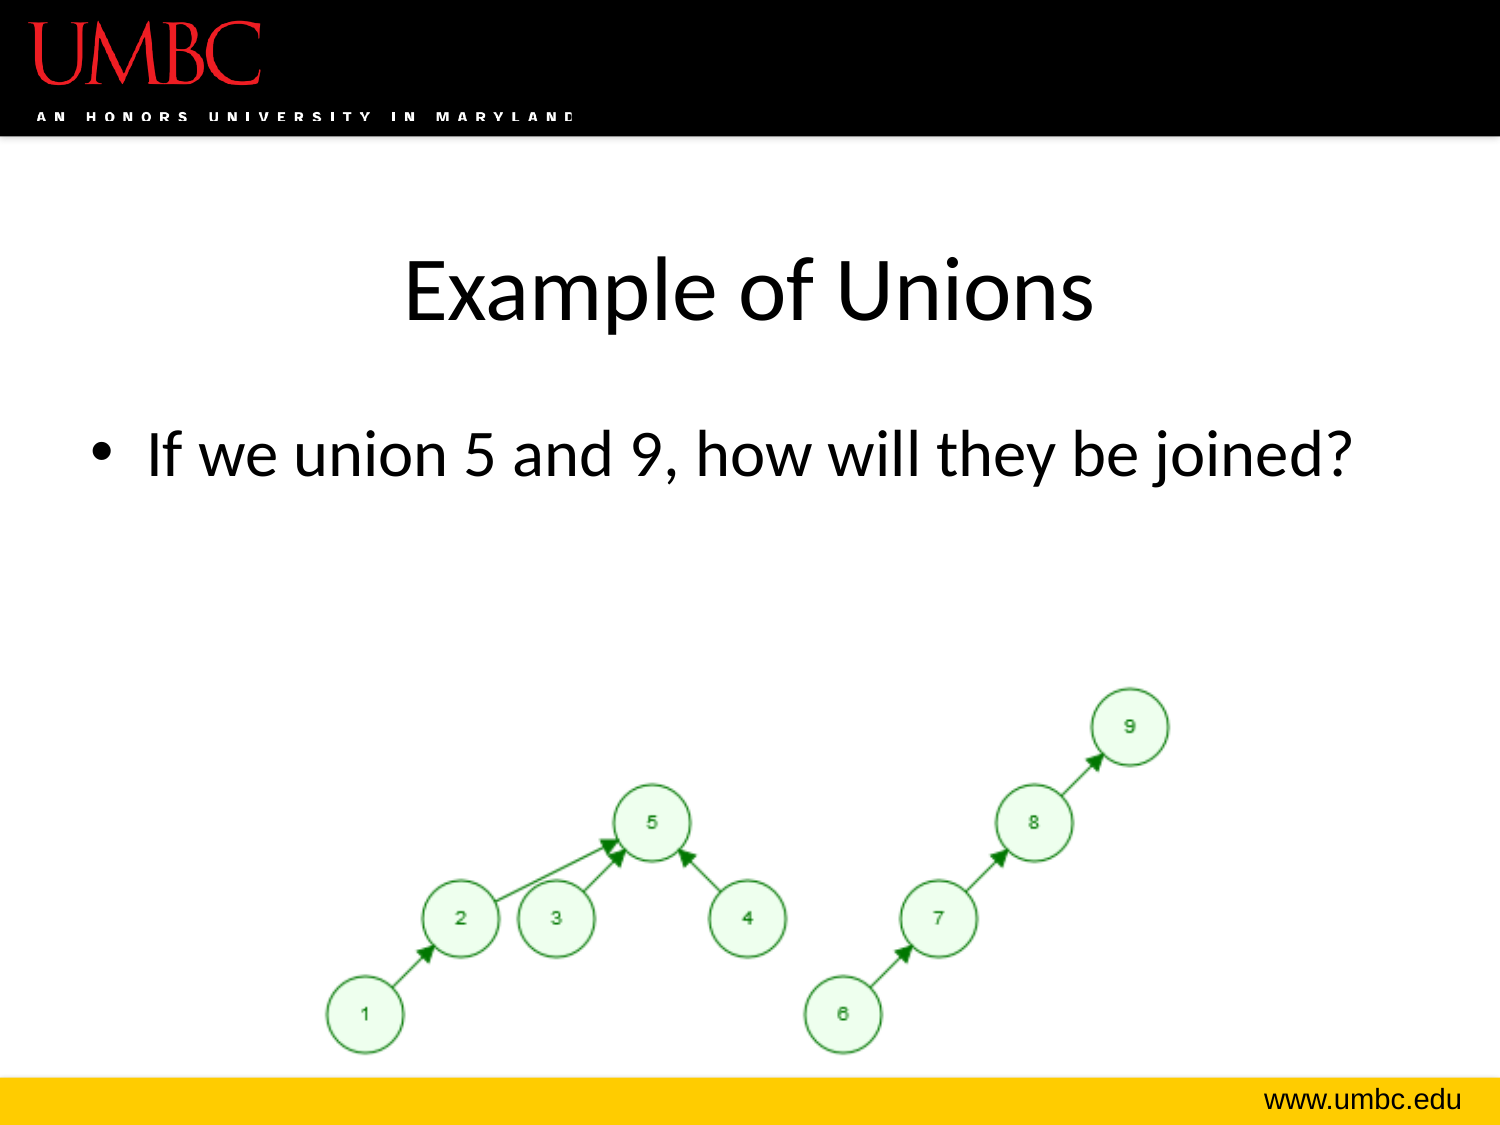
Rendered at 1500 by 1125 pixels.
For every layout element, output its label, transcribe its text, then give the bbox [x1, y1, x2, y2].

picture [316, 674, 1184, 1063]
title Example of Unions [75, 190, 1425, 378]
list If we union 5 and 9, how will they be joined? [75, 402, 1425, 1005]
